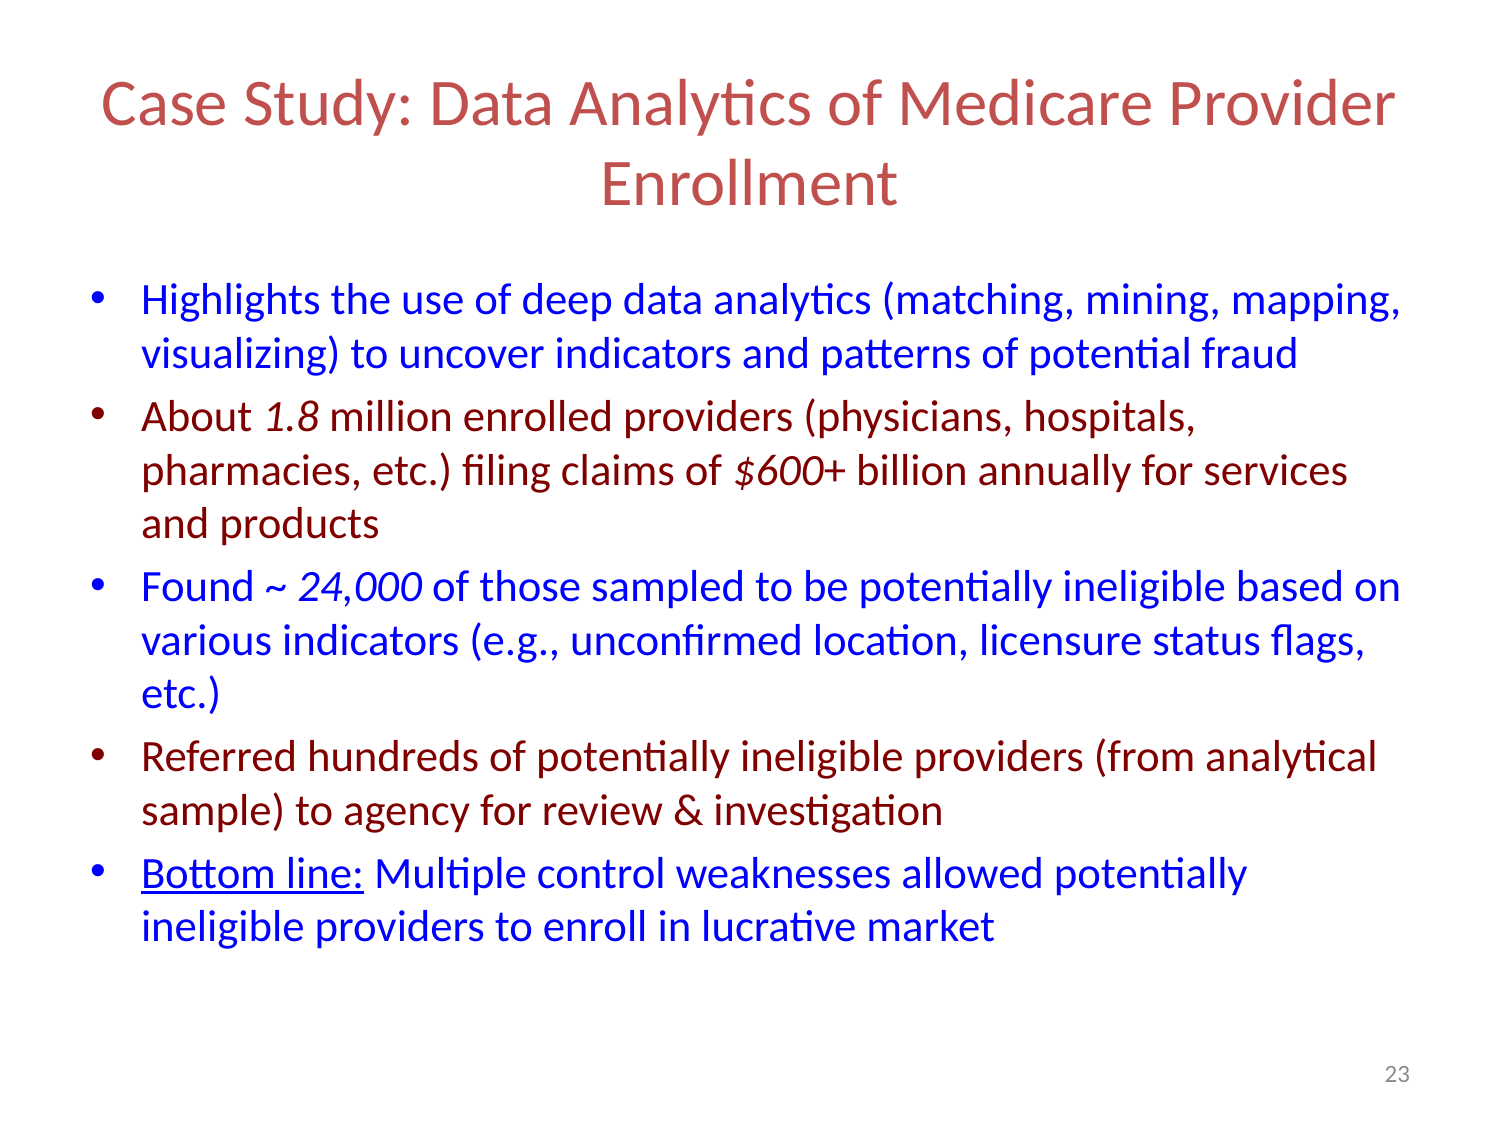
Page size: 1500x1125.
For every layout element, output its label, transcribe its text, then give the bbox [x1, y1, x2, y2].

list Highlights the use of deep data analytics (matching, mining, mapping, visualizing) to uncover indicators and patterns of potential fraud About 1.8 million enrolled providers (physicians, hospitals, pharmacies, etc.) filing claims of $600+ billion annually for services and products Found ~ 24,000 of those sampled to be potentially ineligible based on various indicators (e.g., unconfirmed location, licensure status flags, etc.) Referred hundreds of potentially ineligible providers (from analytical sample) to agency for review & investigation Bottom line: Multiple control weaknesses allowed potentially ineligible providers to enroll in lucrative market [75, 262, 1425, 1005]
slide_number 23 [1074, 1042, 1425, 1103]
title Case Study: Data Analytics of Medicare Provider Enrollment [75, 45, 1425, 233]
